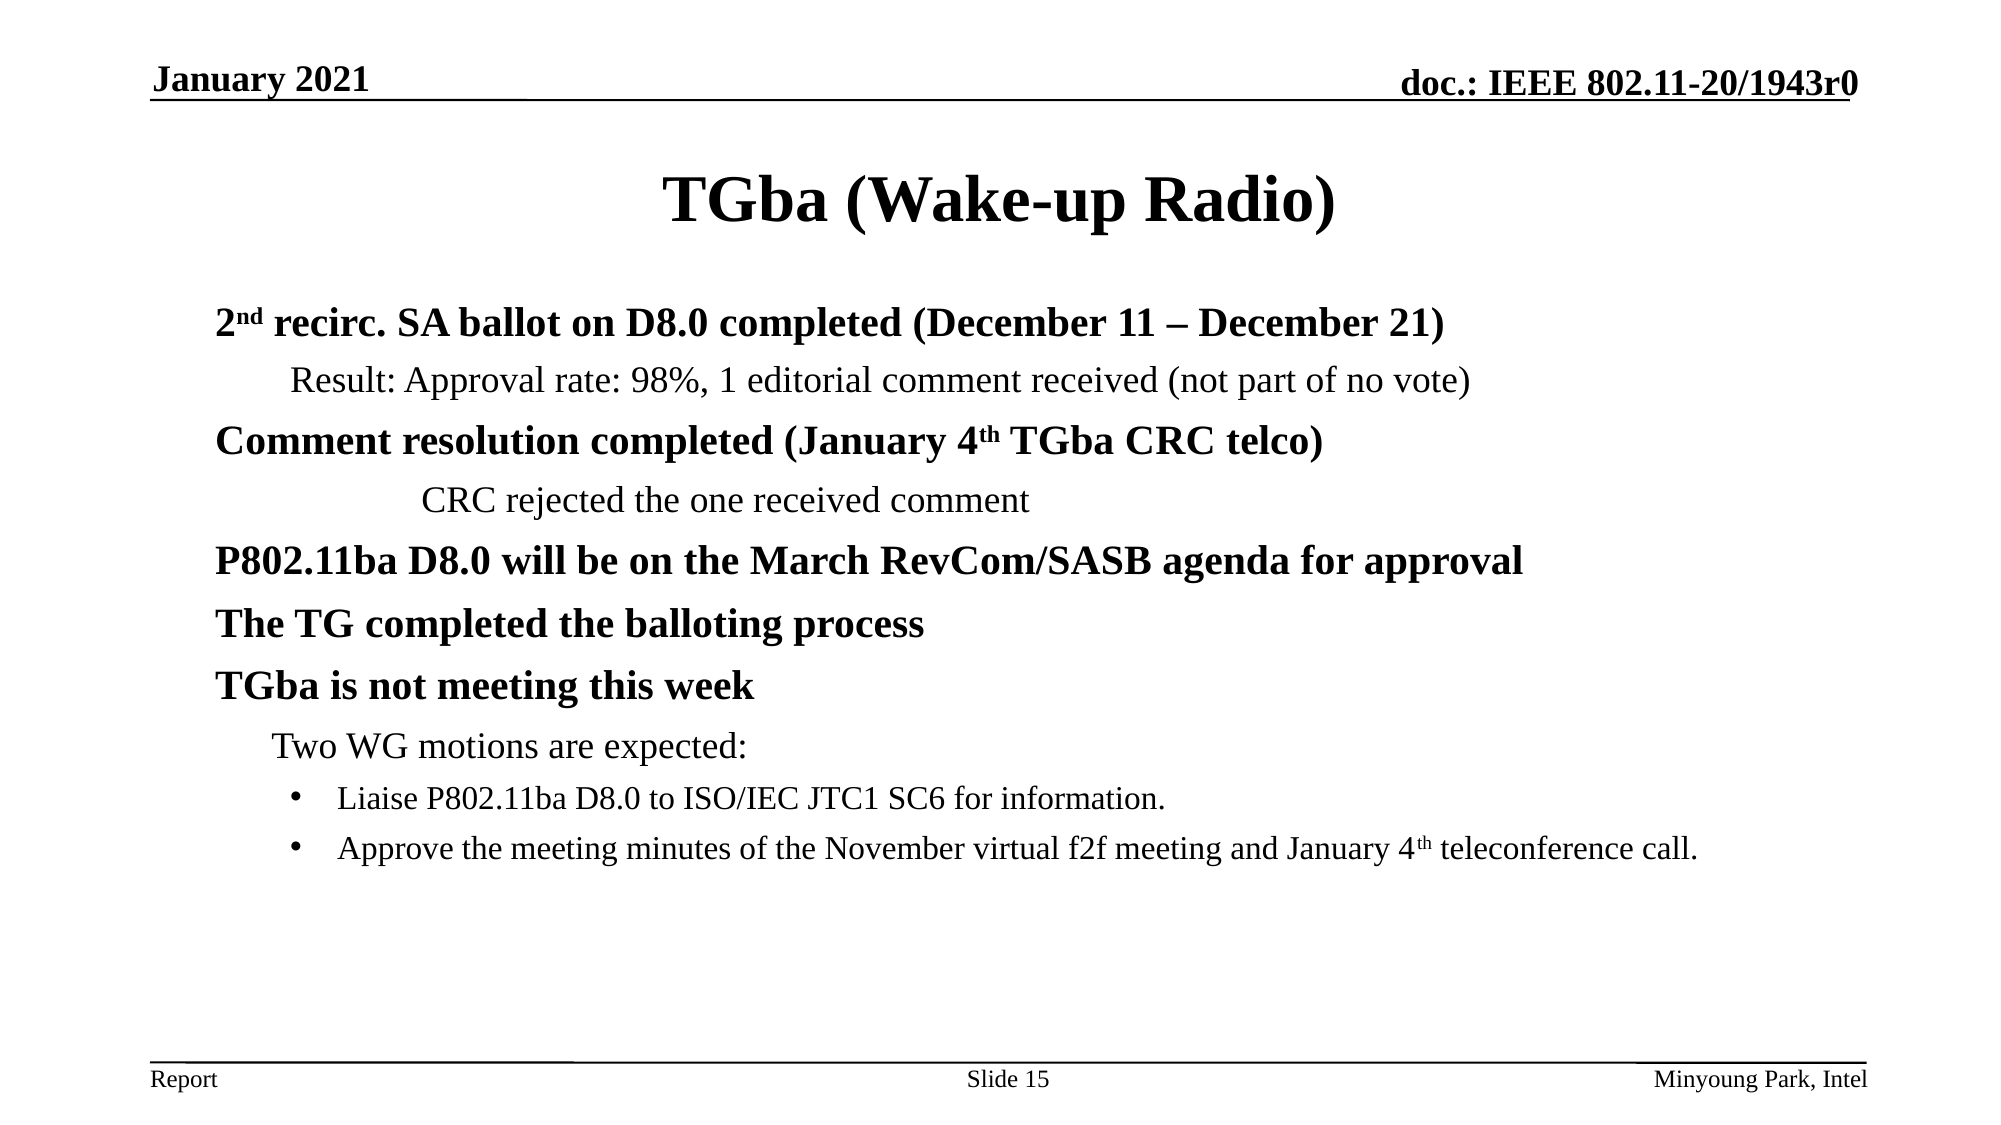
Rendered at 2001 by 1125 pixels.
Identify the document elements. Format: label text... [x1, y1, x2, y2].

slide_number Slide 15 [950, 1061, 1067, 1123]
list 2nd recirc. SA ballot on D8.0 completed (December 11 – December 21) Result: Approval rate: 98%, 1 editorial comment received (not part of no vote) Comment resolution completed (January 4th TGba CRC telco) CRC rejected the one received comment P802.11ba D8.0 will be on the March RevCom/SASB agenda for approval The TG completed the balloting process TGba is not meeting this week Two WG motions are expected: Liaise P802.11ba D8.0 to ISO/IEC JTC1 SC6 for information. Approve the meeting minutes of the November virtual f2f meeting and January 4th teleconference call. [199, 287, 1776, 1063]
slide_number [152, 54, 563, 100]
footer Minyoung Park, Intel [1171, 1061, 1869, 1093]
title TGba (Wake-up Radio) [362, 137, 1638, 287]
